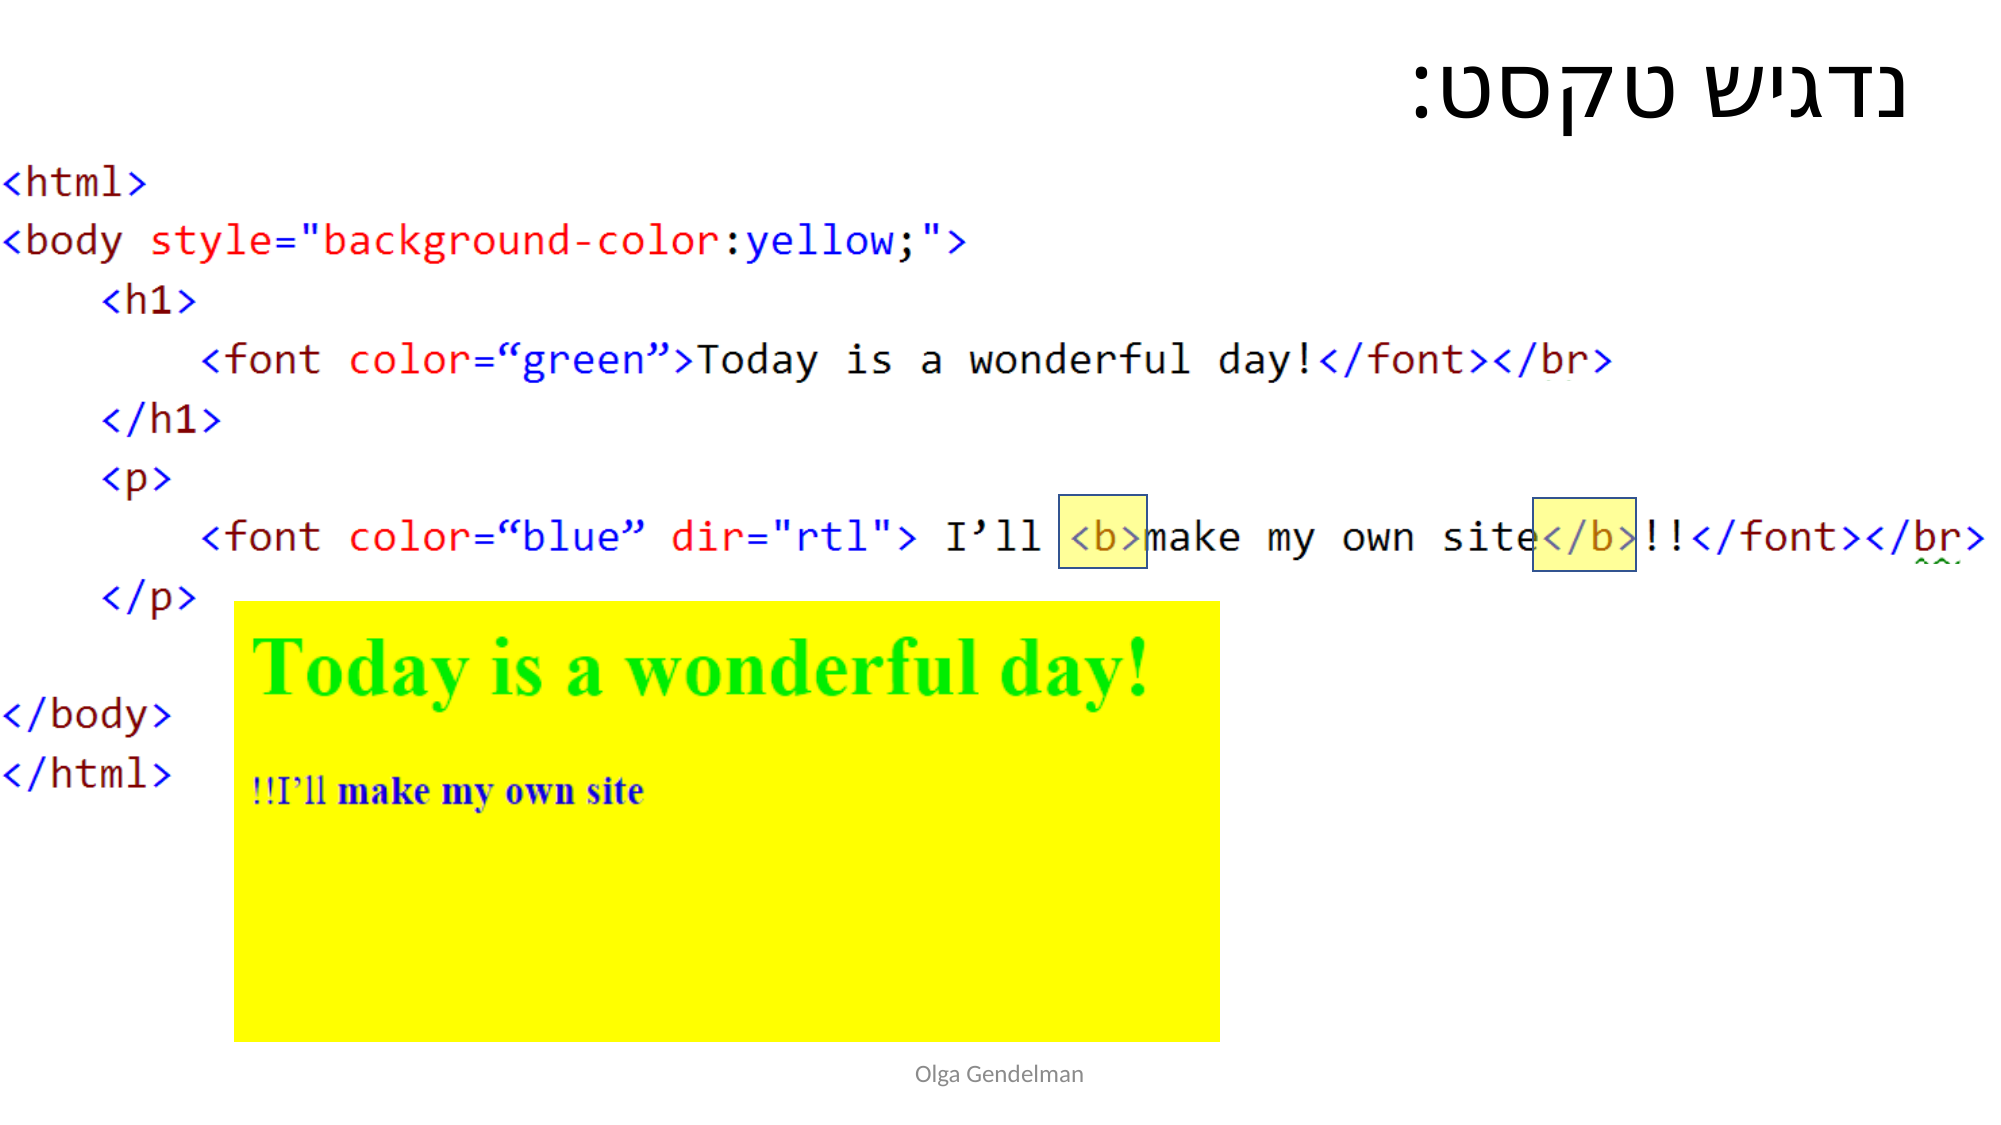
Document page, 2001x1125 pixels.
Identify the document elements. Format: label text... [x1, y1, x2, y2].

title נדגיש טקסט: [202, 0, 1928, 157]
picture [0, 157, 2000, 1042]
footer Olga Gendelman [662, 1042, 1338, 1103]
